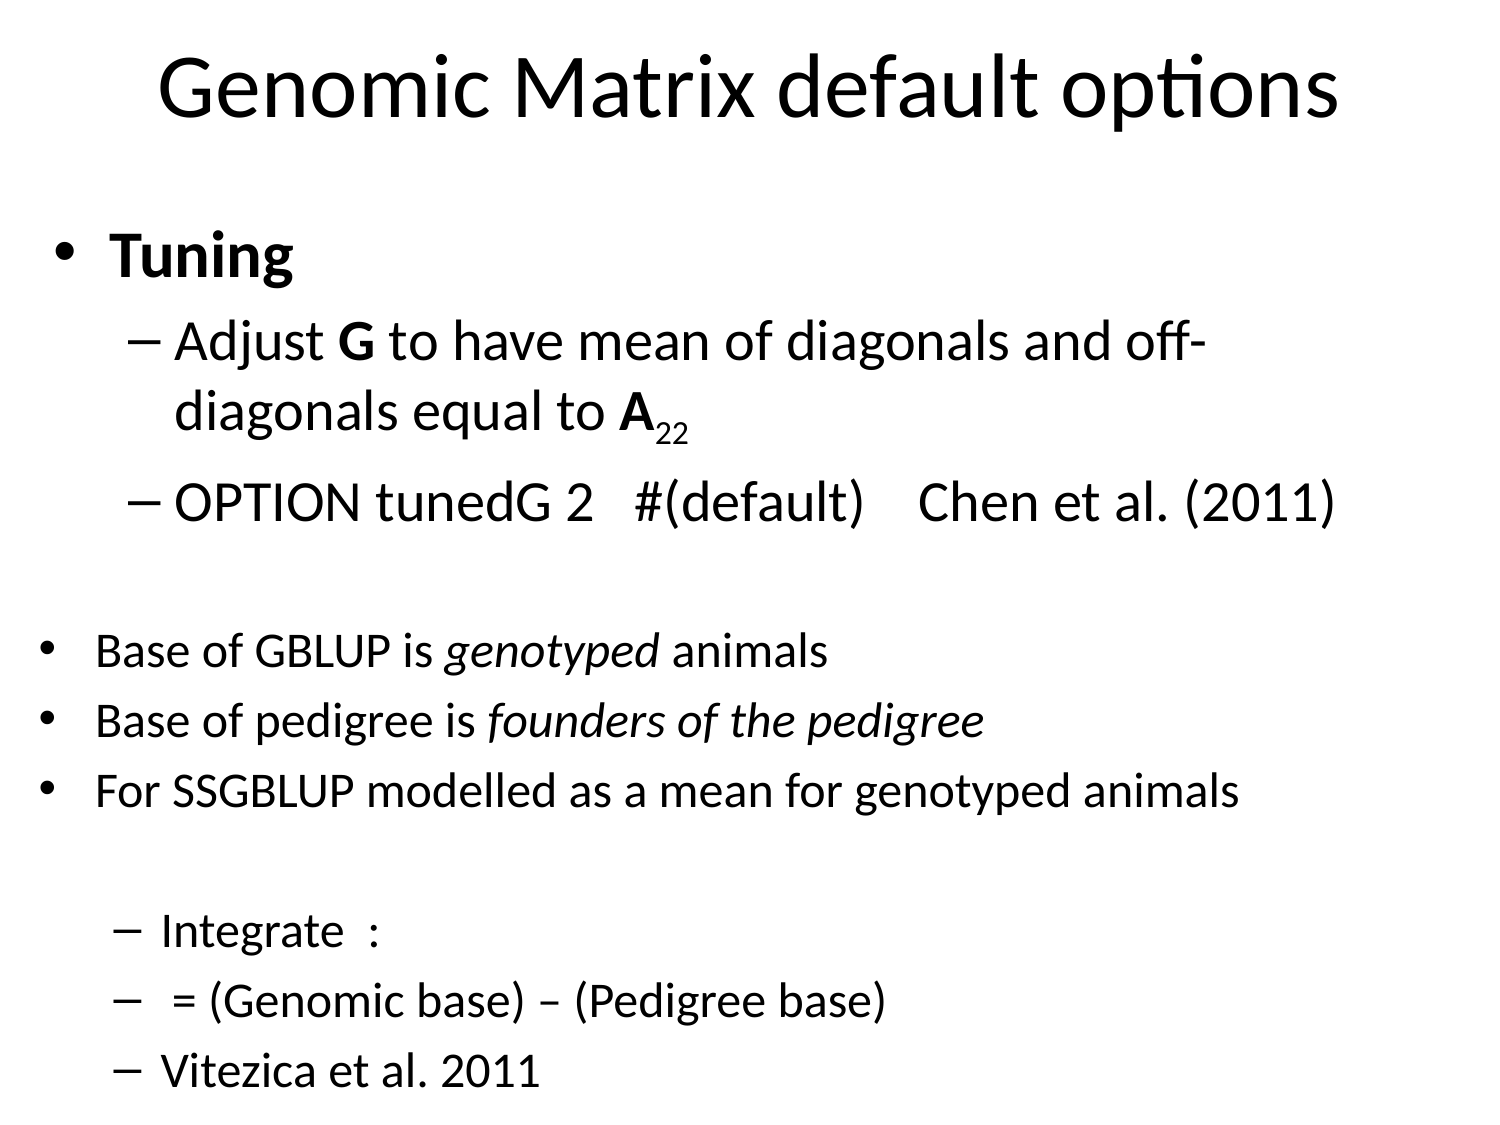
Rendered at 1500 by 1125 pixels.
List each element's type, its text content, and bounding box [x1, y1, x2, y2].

list Tuning Adjust G to have mean of diagonals and off-diagonals equal to A22 OPTION tunedG 2 #(default) Chen et al. (2011) [38, 203, 1440, 596]
title Genomic Matrix default options [75, 16, 1425, 147]
